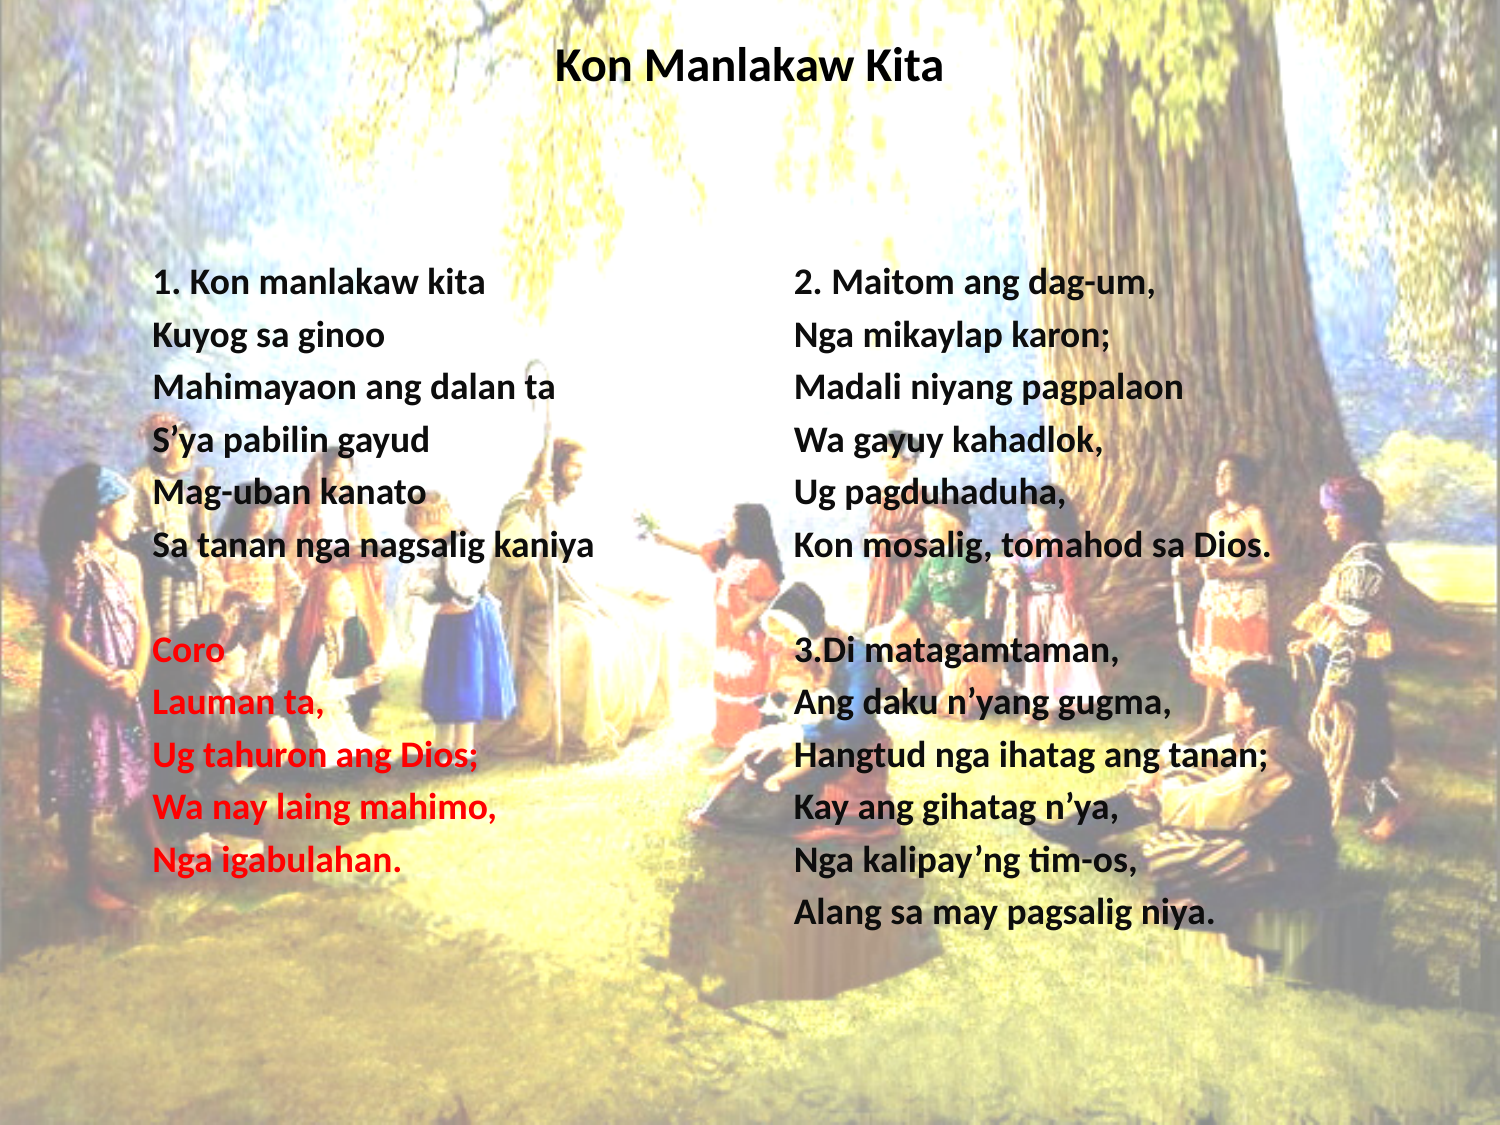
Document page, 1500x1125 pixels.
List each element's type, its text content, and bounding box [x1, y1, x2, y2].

title Kon Manlakaw Kita [399, 24, 1100, 100]
subtitle 1. Kon manlakaw kita Kuyog sa ginoo Mahimayaon ang dalan ta S’ya pabilin gayud Mag-uban kanato Sa tanan nga nagsalig kaniya Coro Lauman ta, Ug tahuron ang Dios; Wa nay laing mahimo, Nga igabulahan. 2. Maitom ang dag-um, Nga mikaylap karon; Madali niyang pagpalaon Wa gayuy kahadlok, Ug pagduhaduha, Kon mosalig, tomahod sa Dios. 3.Di matagamtaman, Ang daku n’yang gugma, Hangtud nga ihatag ang tanan; Kay ang gihatag n’ya, Nga kalipay’ng tim-os, Alang sa may pagsalig niya. [137, 249, 1450, 838]
